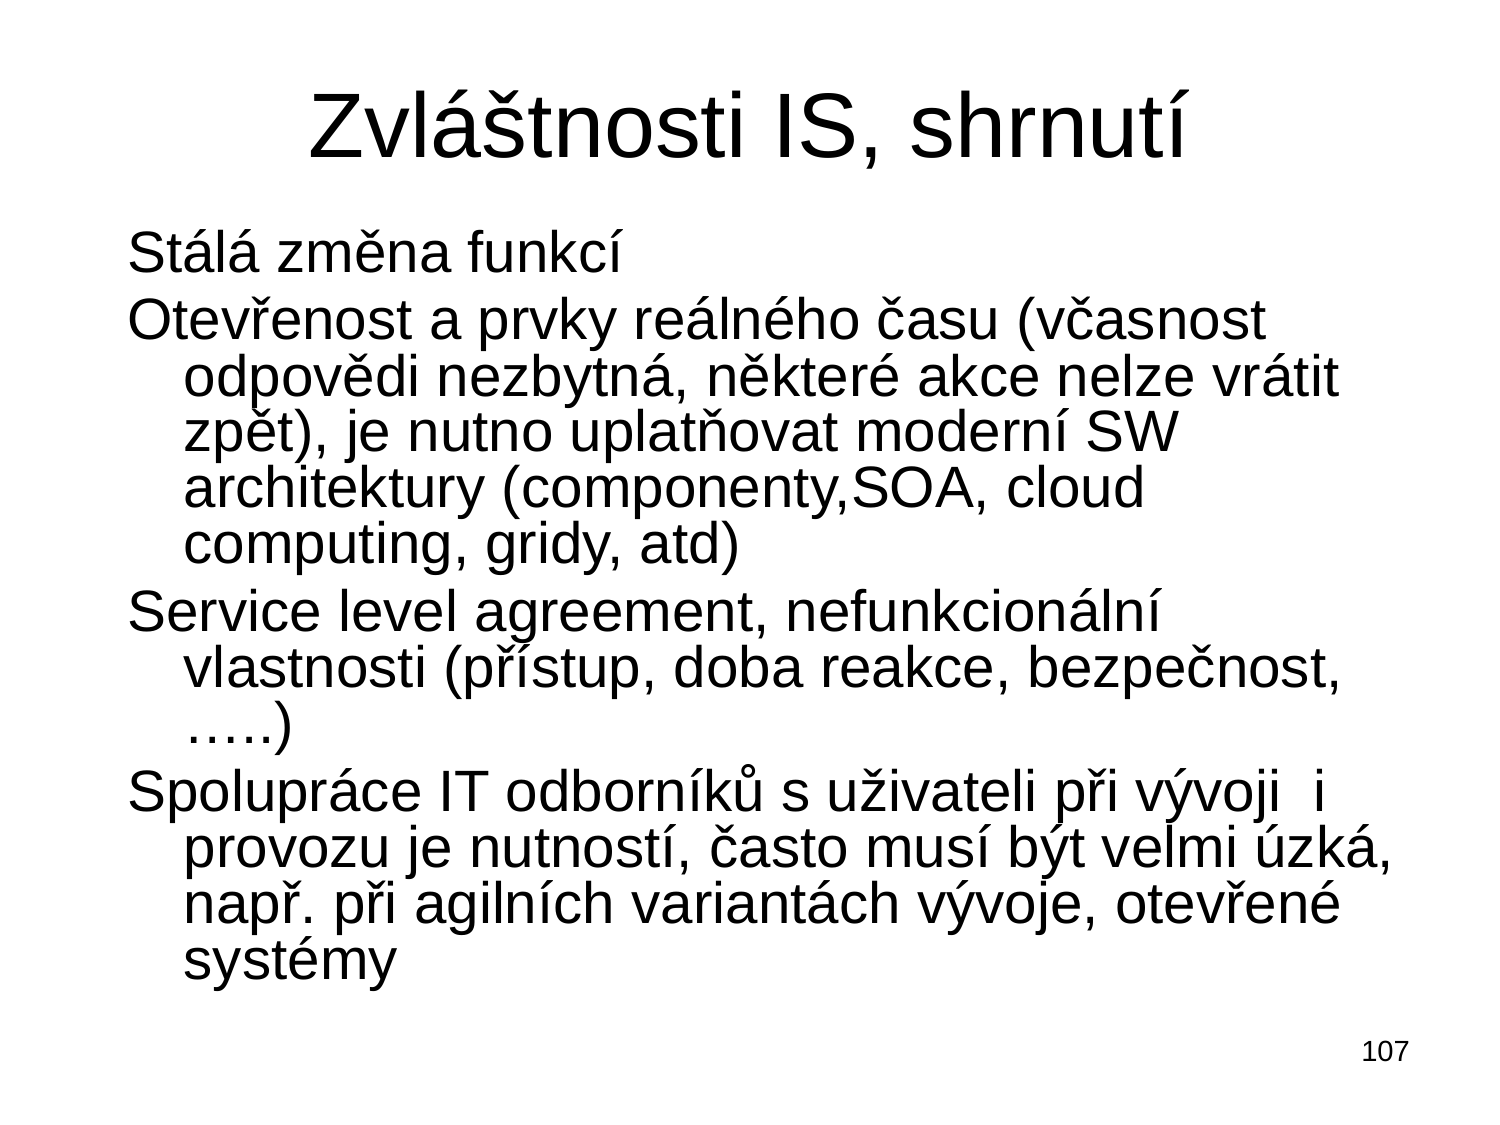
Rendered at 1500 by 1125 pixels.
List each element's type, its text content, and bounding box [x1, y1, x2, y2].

title Zvláštnosti IS, shrnutí [74, 44, 1426, 197]
list Stálá změna funkcí Otevřenost a prvky reálného času (včasnost odpovědi nezbytná, některé akce nelze vrátit zpět), je nutno uplatňovat moderní SW architektury (componenty,SOA, cloud computing, gridy, atd) Service level agreement, nefunkcionální vlastnosti (přístup, doba reakce, bezpečnost, …..) Spolupráce IT odborníků s uživateli při vývoji i provozu je nutností, často musí být velmi úzká, např. při agilních variantách vývoje, otevřené systémy [112, 219, 1438, 1001]
slide_number 107 [1074, 1024, 1426, 1103]
